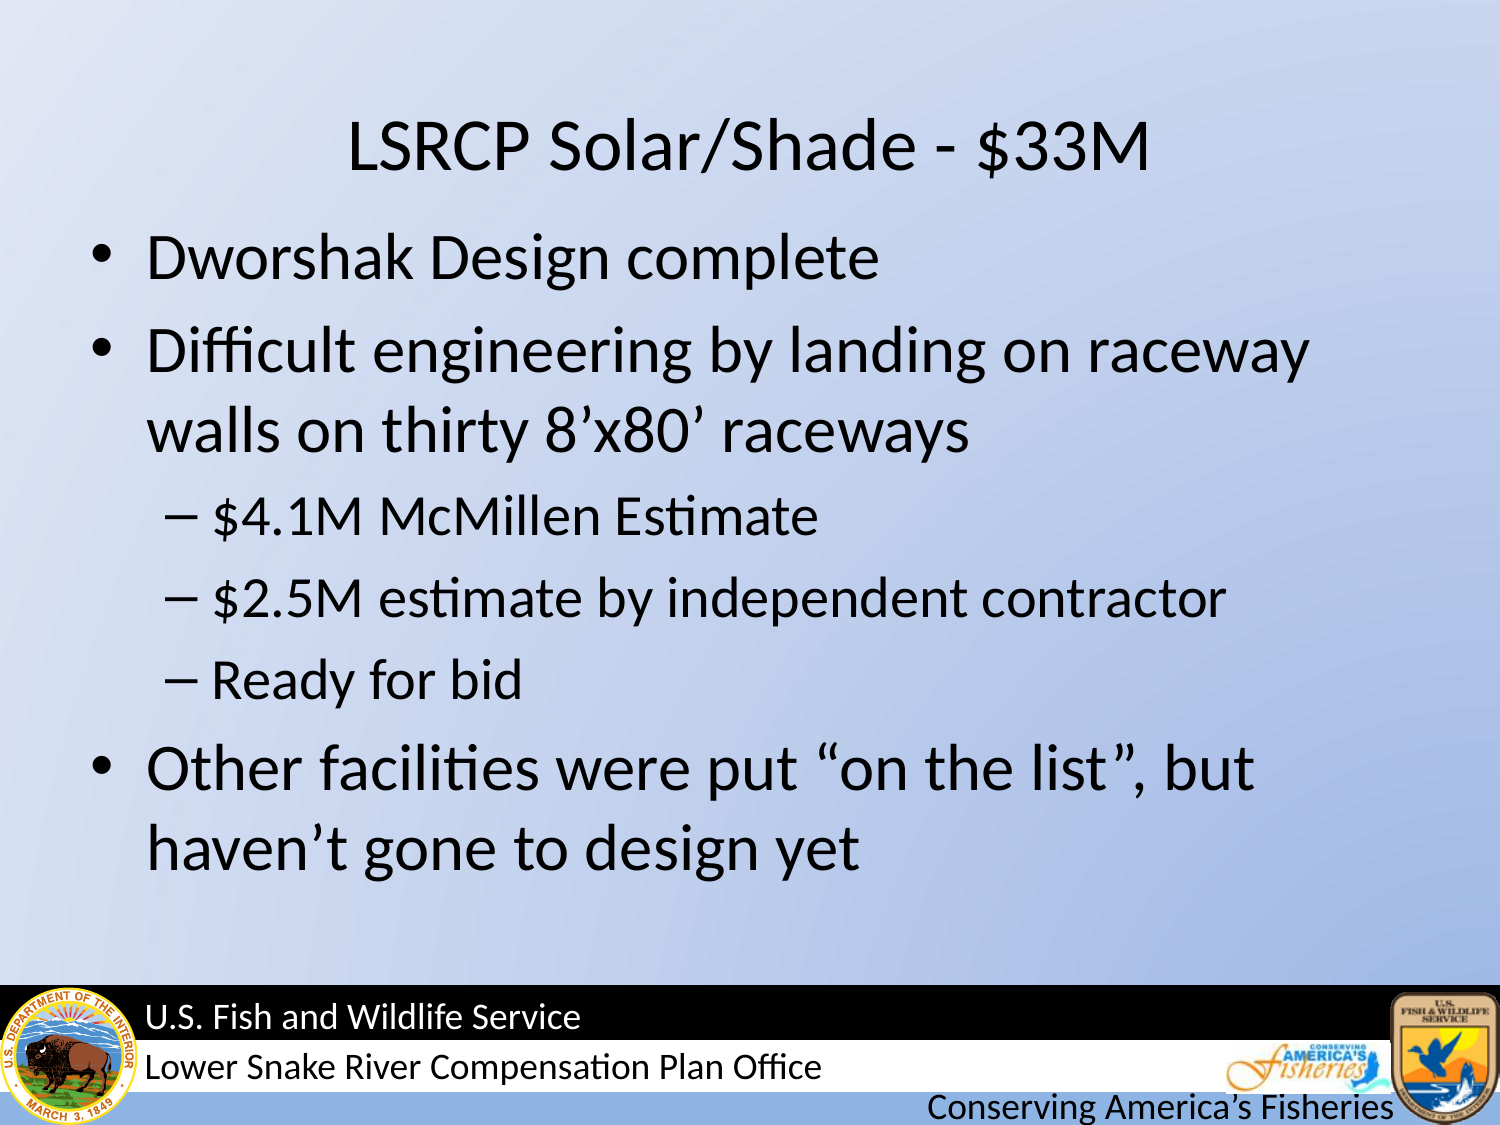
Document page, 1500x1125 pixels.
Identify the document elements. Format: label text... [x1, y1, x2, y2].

title LSRCP Solar/Shade - $33M [75, 75, 1425, 205]
picture [0, 0, 1500, 985]
picture [1226, 992, 1500, 1125]
list Dworshak Design complete Difficult engineering by landing on raceway walls on thirty 8’x80’ raceways $4.1M McMillen Estimate $2.5M estimate by independent contractor Ready for bid Other facilities were put “on the list”, but haven’t gone to design yet [75, 205, 1425, 931]
